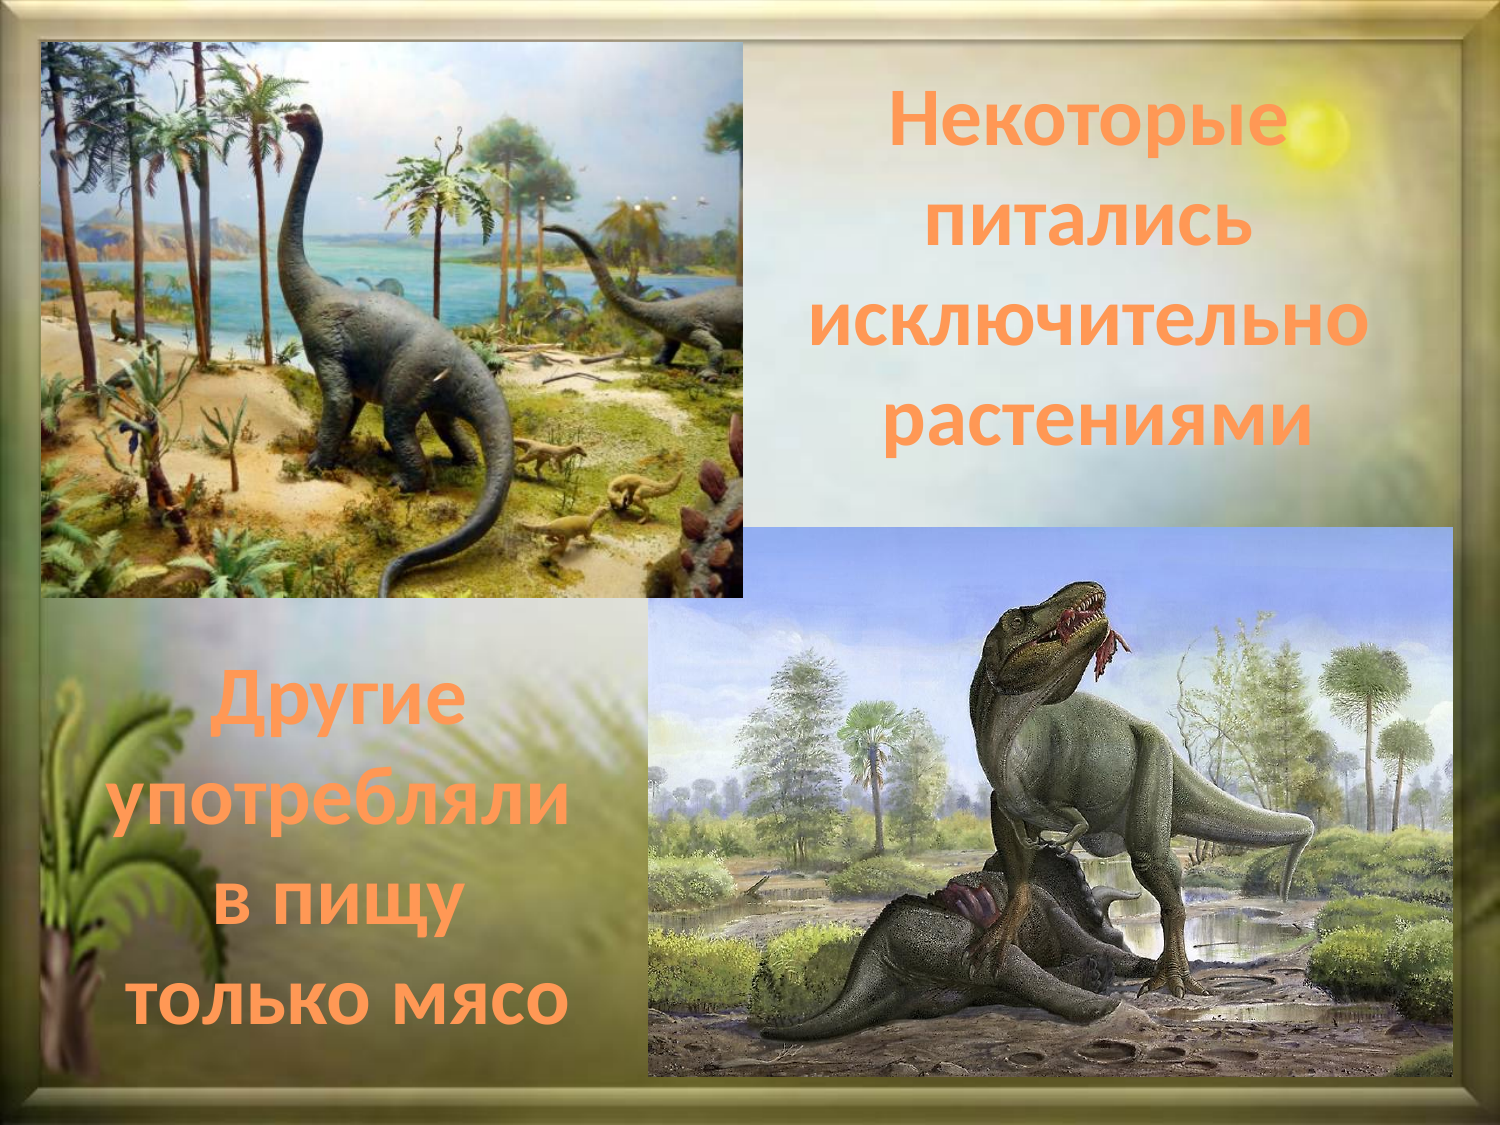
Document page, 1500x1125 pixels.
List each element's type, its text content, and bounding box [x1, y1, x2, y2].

text_box Другие употребляли в пищу только мясо [90, 633, 606, 1049]
picture [0, 0, 1500, 1125]
text_box Некоторые питались исключительно растениями [747, 54, 1459, 470]
